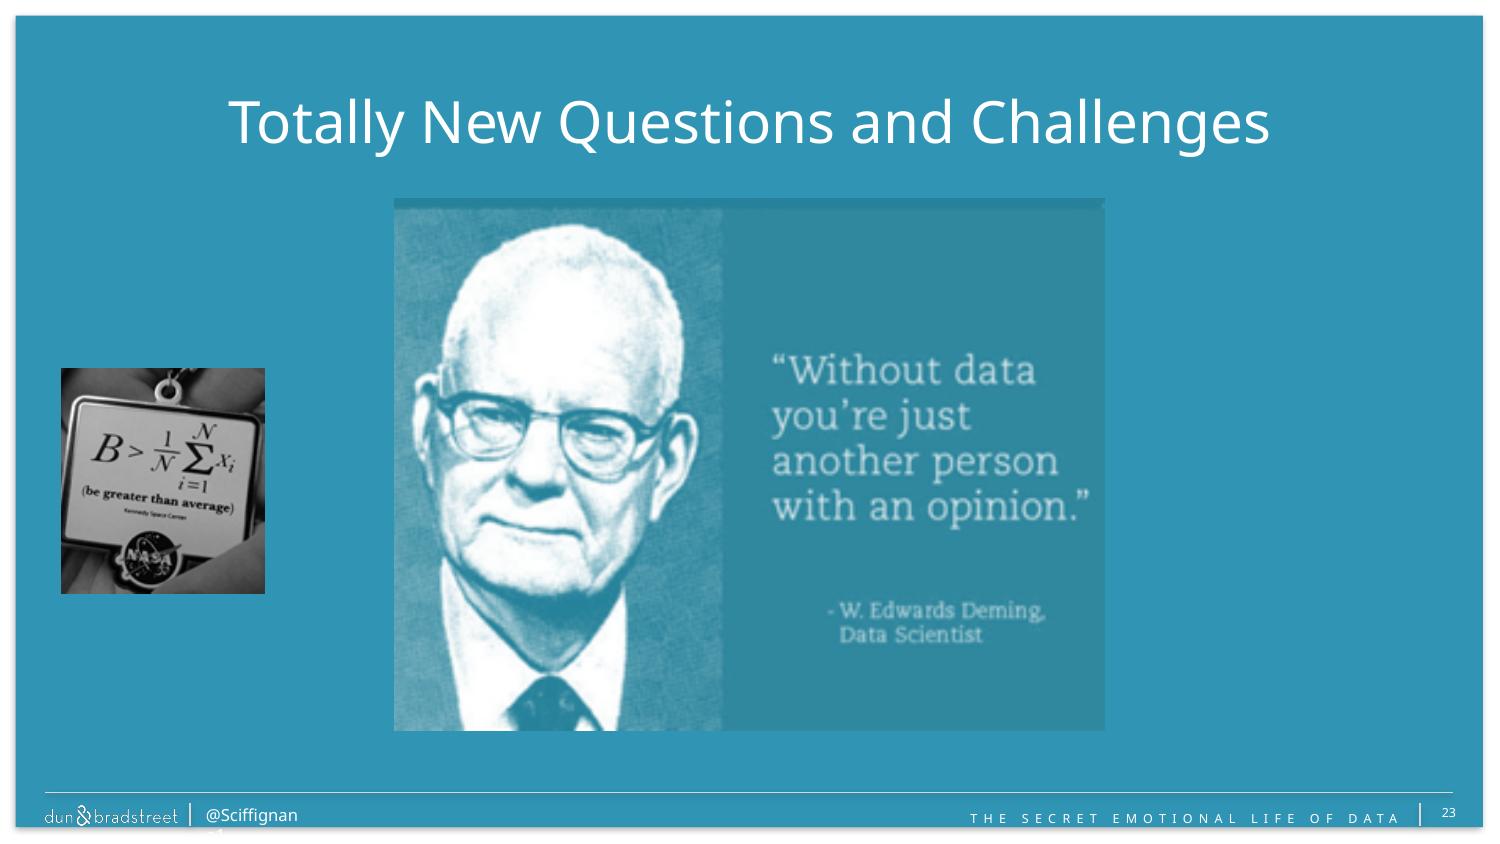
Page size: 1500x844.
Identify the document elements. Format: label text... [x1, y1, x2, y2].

picture [60, 368, 265, 594]
picture [393, 198, 1105, 732]
title Totally New Questions and Challenges [45, 78, 1455, 139]
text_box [45, 791, 1472, 837]
